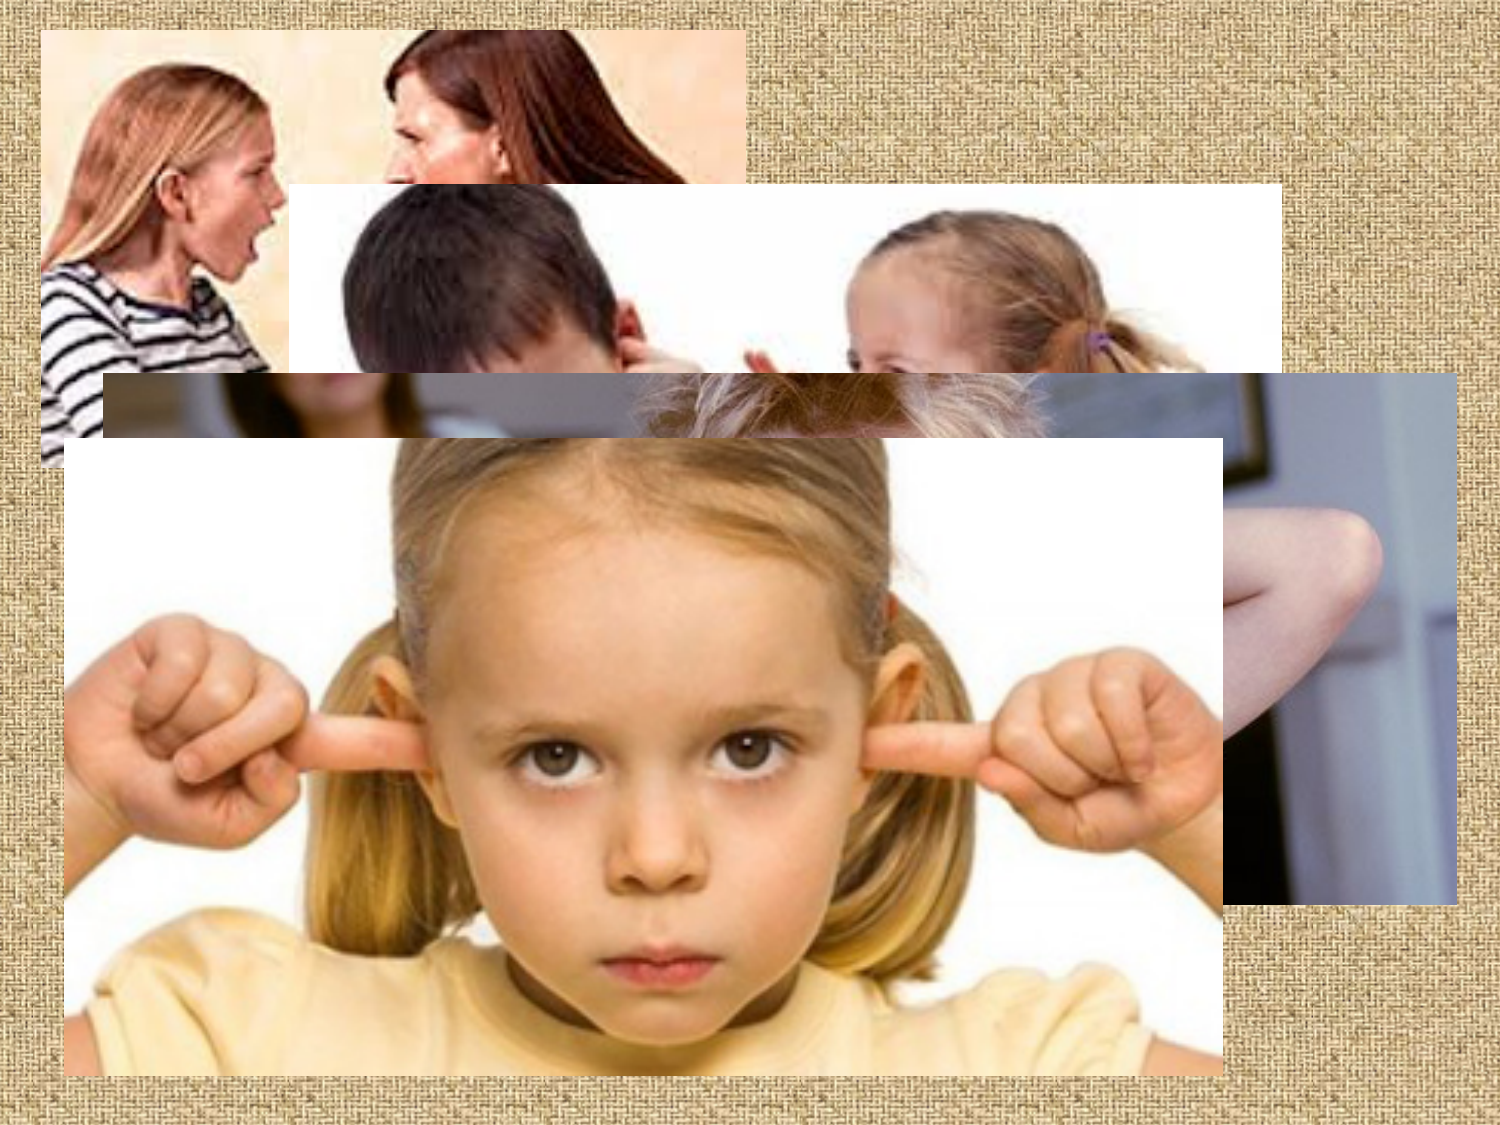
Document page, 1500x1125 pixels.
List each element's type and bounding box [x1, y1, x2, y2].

picture [40, 30, 1457, 1077]
